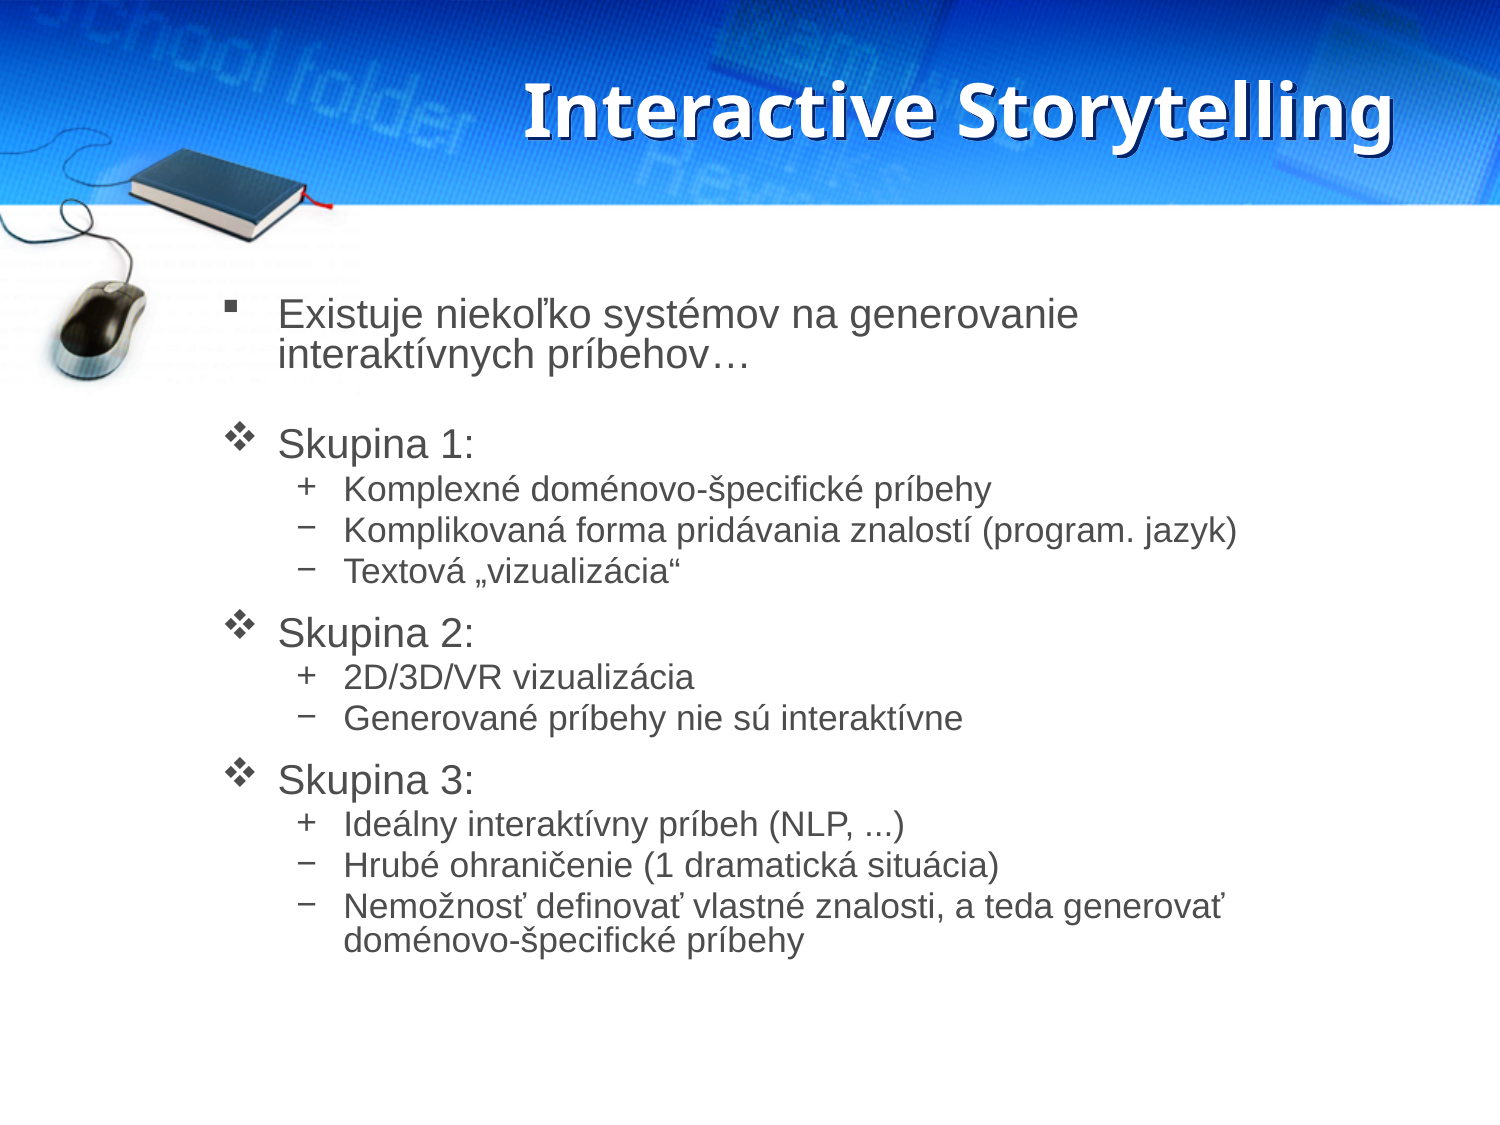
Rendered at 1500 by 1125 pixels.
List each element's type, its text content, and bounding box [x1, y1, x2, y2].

list Existuje niekoľko systémov na generovanie interaktívnych príbehov… Skupina 1: Komplexné doménovo-špecifické príbehy Komplikovaná forma pridávania znalostí (program. jazyk) Textová „vizualizácia“ Skupina 2: 2D/3D/VR vizualizácia Generované príbehy nie sú interaktívne Skupina 3: Ideálny interaktívny príbeh (NLP, ...) Hrubé ohraničenie (1 dramatická situácia) Nemožnosť definovať vlastné znalosti, a teda generovať doménovo-špecifické príbehy [206, 289, 1318, 1024]
picture [0, 0, 1500, 1125]
title Interactive Storytelling [194, 54, 1412, 162]
